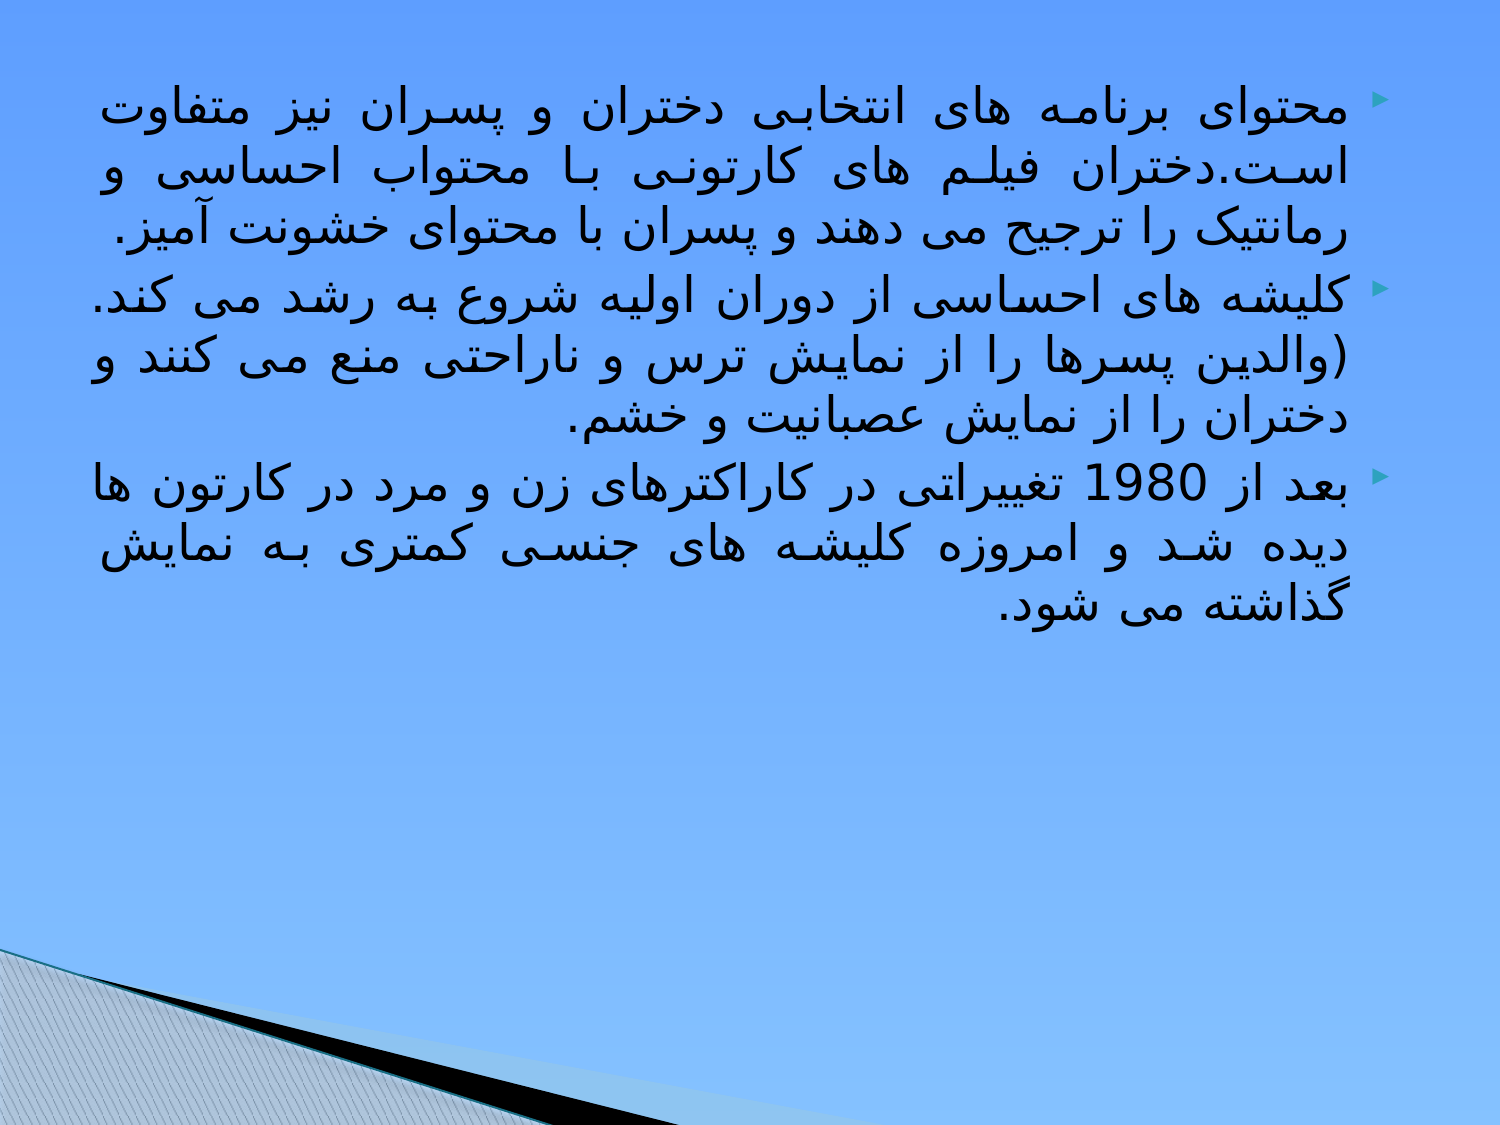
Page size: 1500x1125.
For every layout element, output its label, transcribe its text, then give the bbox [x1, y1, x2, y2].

list محتوای برنامه های انتخابی دختران و پسران نیز متفاوت است.دختران فیلم های کارتونی با محتواب احساسی و رمانتیک را ترجیح می دهند و پسران با محتوای خشونت آمیز. کلیشه های احساسی از دوران اولیه شروع به رشد می کند.(والدین پسرها را از نمایش ترس و ناراحتی منع می کنند و دختران را از نمایش عصبانیت و خشم. بعد از 1980 تغییراتی در کاراکترهای زن و مرد در کارتون ها دیده شد و امروزه کلیشه های جنسی کمتری به نمایش گذاشته می شود. [75, 66, 1425, 986]
